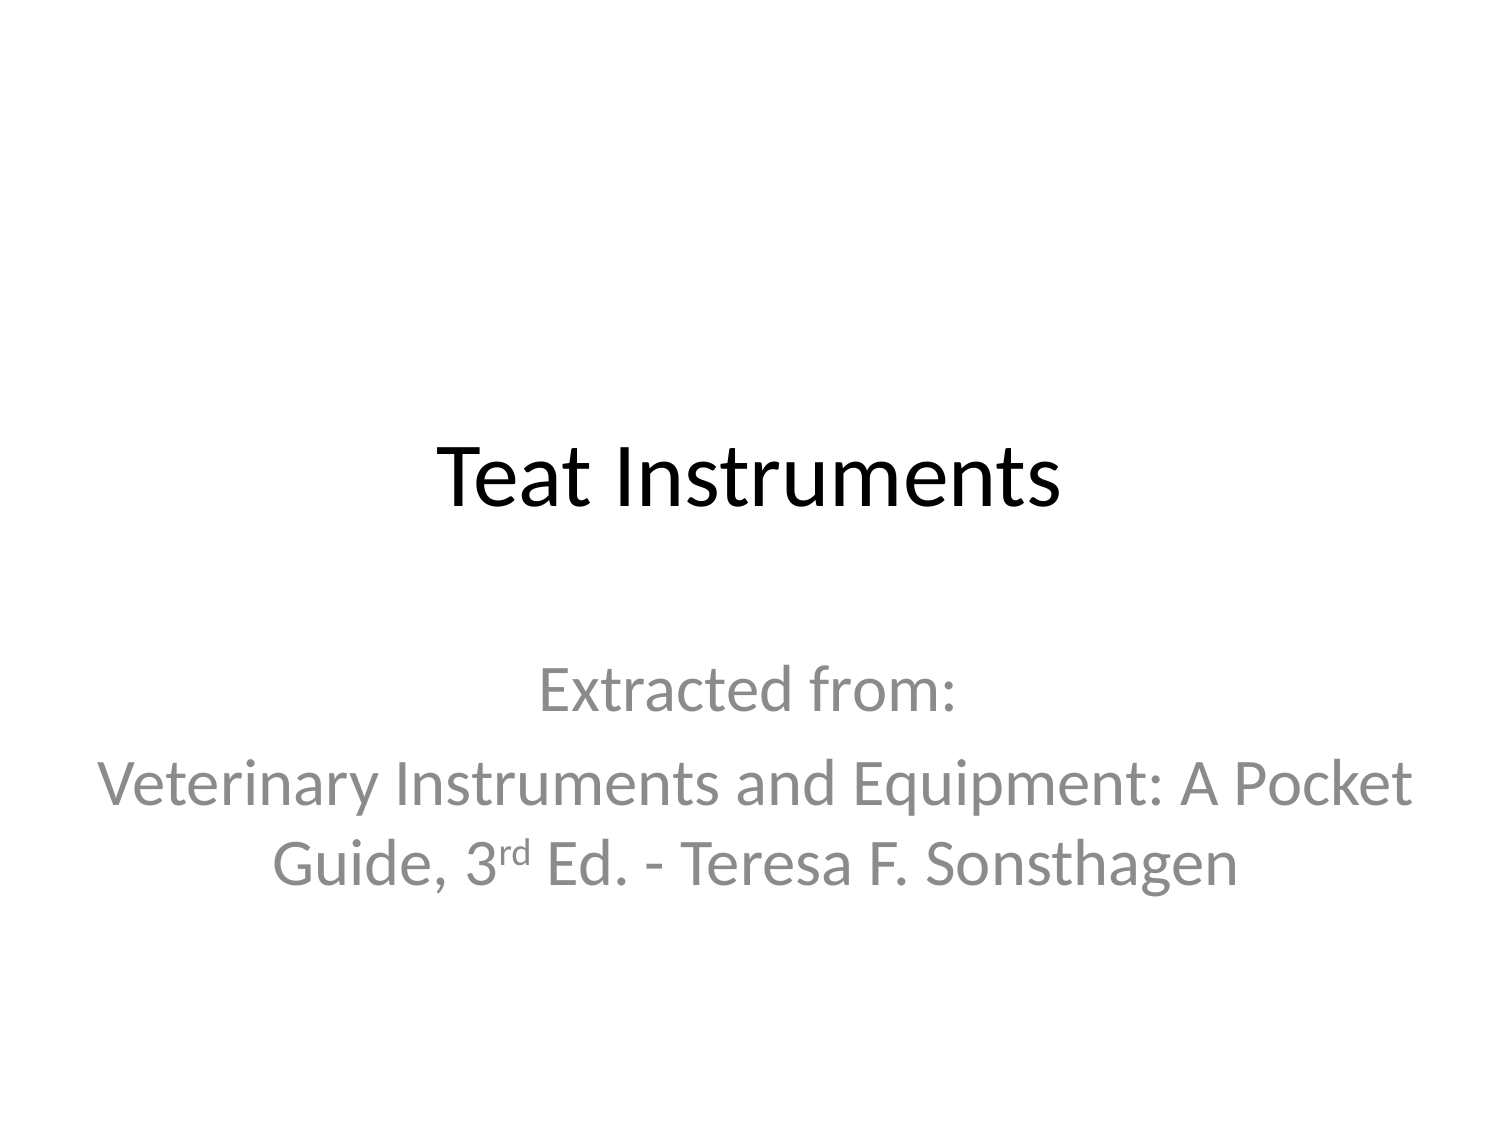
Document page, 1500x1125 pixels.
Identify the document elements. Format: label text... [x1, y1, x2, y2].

subtitle Extracted from: Veterinary Instruments and Equipment: A Pocket Guide, 3rd Ed. - Teresa F. Sonsthagen [50, 637, 1463, 1063]
title Teat Instruments [112, 349, 1388, 591]
